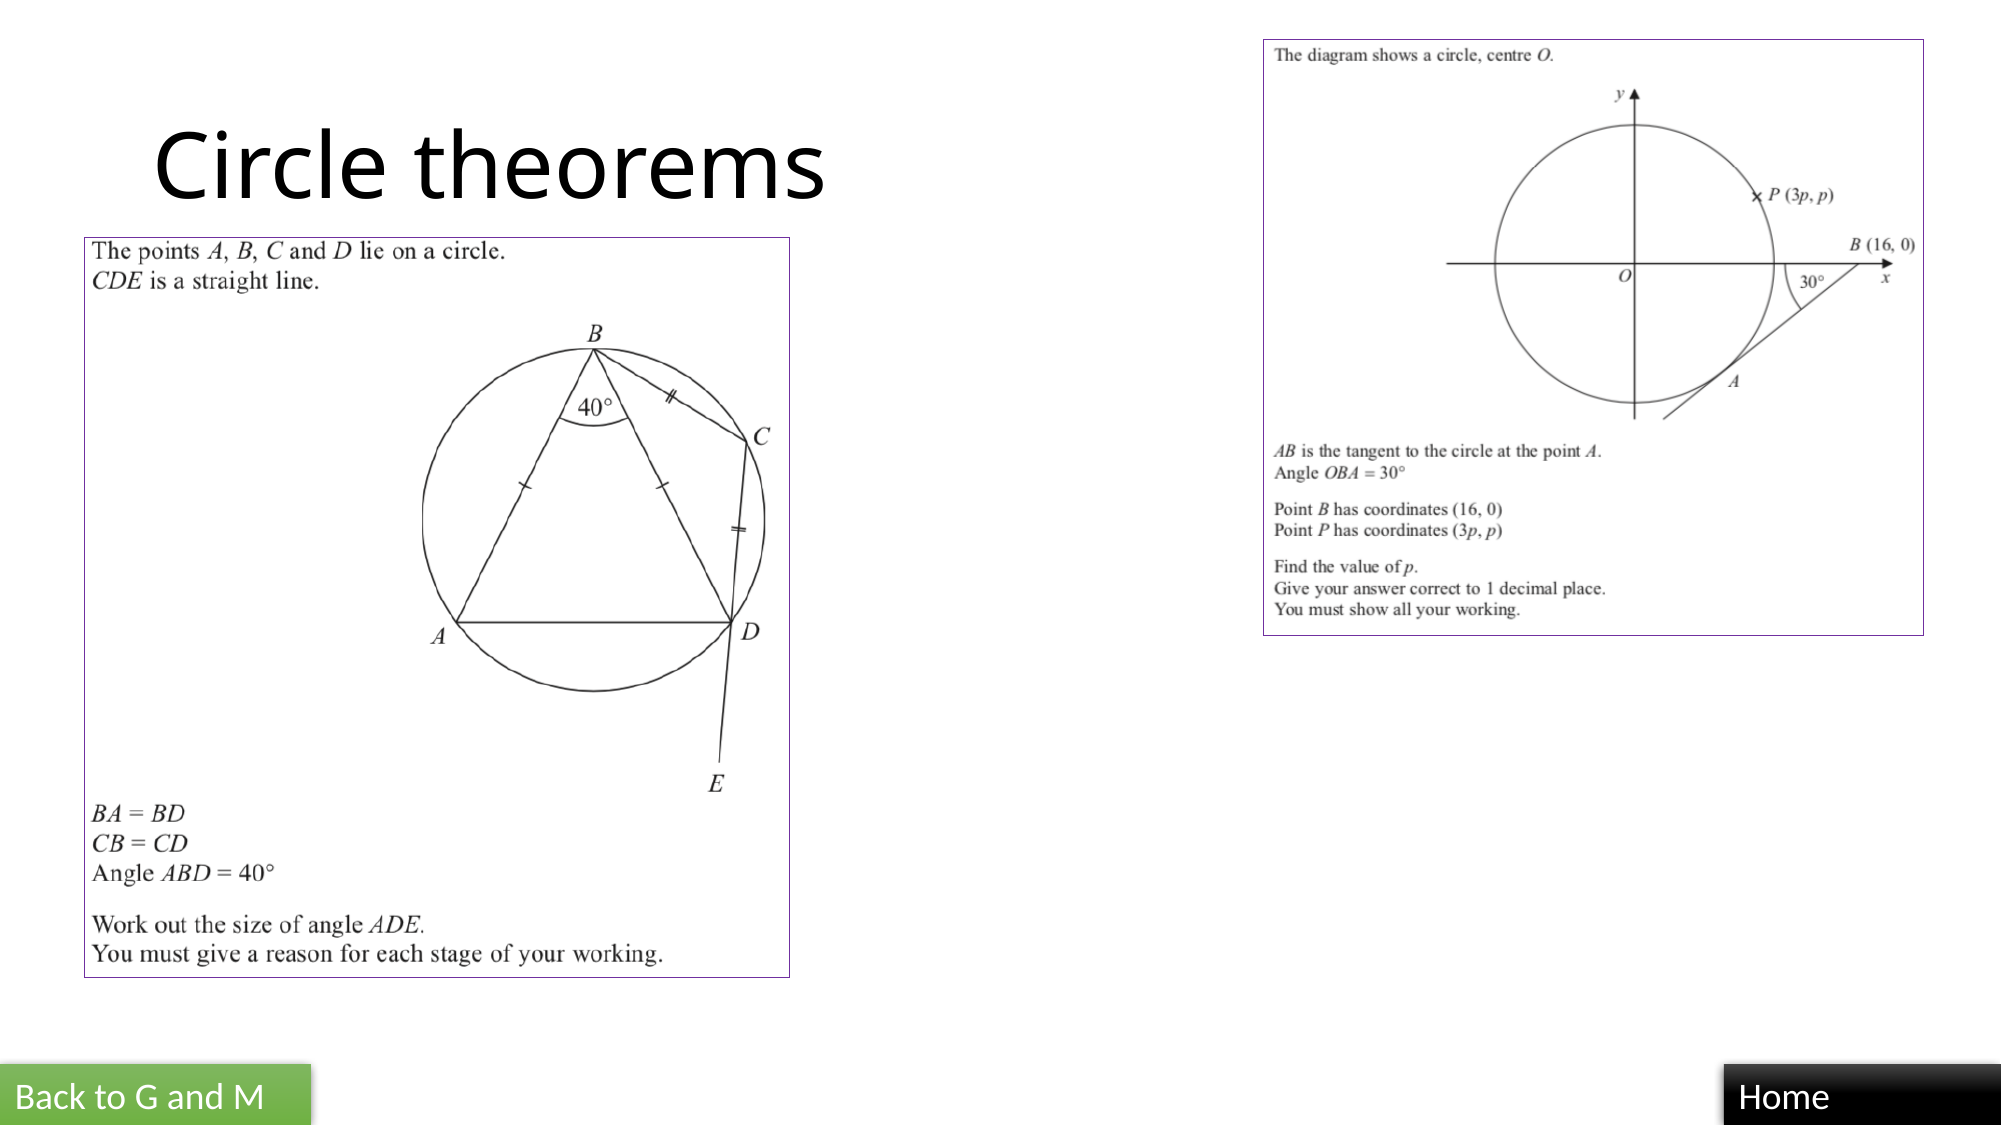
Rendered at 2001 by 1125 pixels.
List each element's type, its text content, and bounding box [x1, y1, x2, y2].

text_box Home [1723, 1064, 2000, 1125]
picture [1263, 39, 1924, 636]
title Circle theorems [137, 59, 1263, 278]
text_box Back to G and M [0, 1064, 311, 1125]
picture [84, 237, 790, 978]
